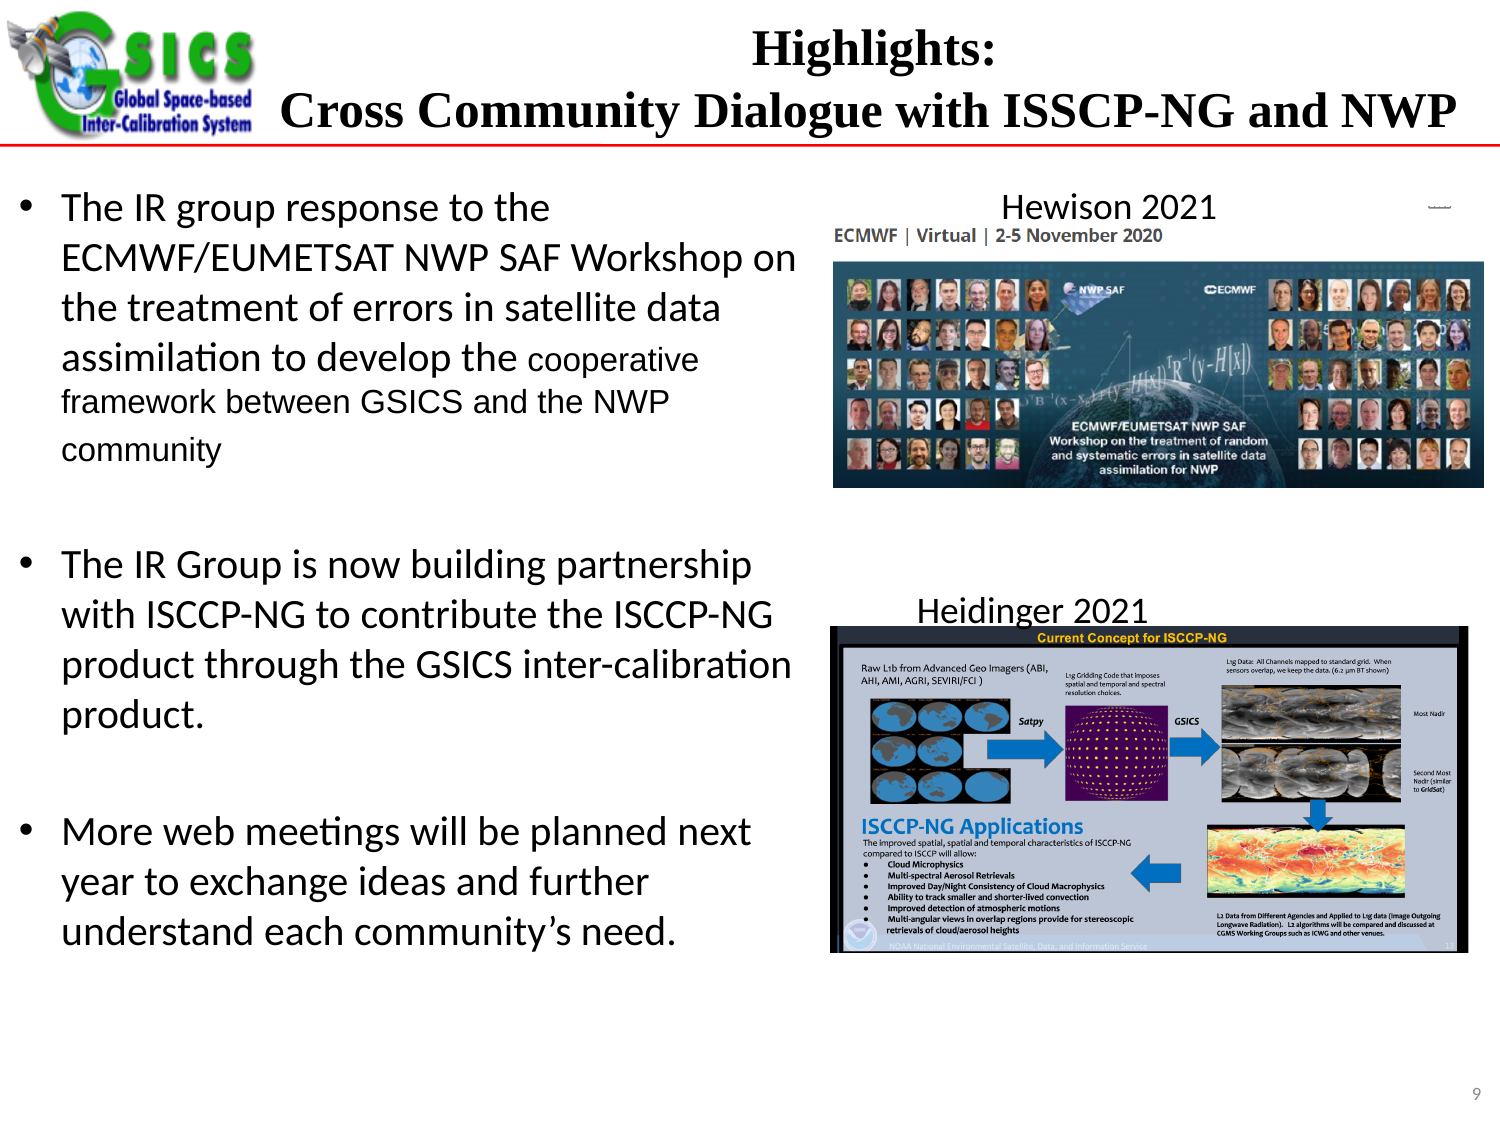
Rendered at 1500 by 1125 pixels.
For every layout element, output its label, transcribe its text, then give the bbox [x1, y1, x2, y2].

picture [0, 2, 259, 143]
picture [829, 626, 1469, 953]
picture [814, 206, 1497, 511]
title Highlights: Cross Community Dialogue with ISSCP-NG and NWP [236, 3, 1500, 149]
text_box Hewison 2021 [986, 174, 1241, 204]
list The IR group response to the ECMWF/EUMETSAT NWP SAF Workshop on the treatment of errors in satellite data assimilation to develop the cooperative framework between GSICS and the NWP community The IR Group is now building partnership with ISCCP-NG to contribute the ISCCP-NG product through the GSICS inter-calibration product. More web meetings will be planned next year to exchange ideas and further understand each community’s need. [3, 172, 819, 1063]
text_box Heidinger 2021 [902, 578, 1397, 625]
slide_number 9 [1146, 1062, 1497, 1123]
